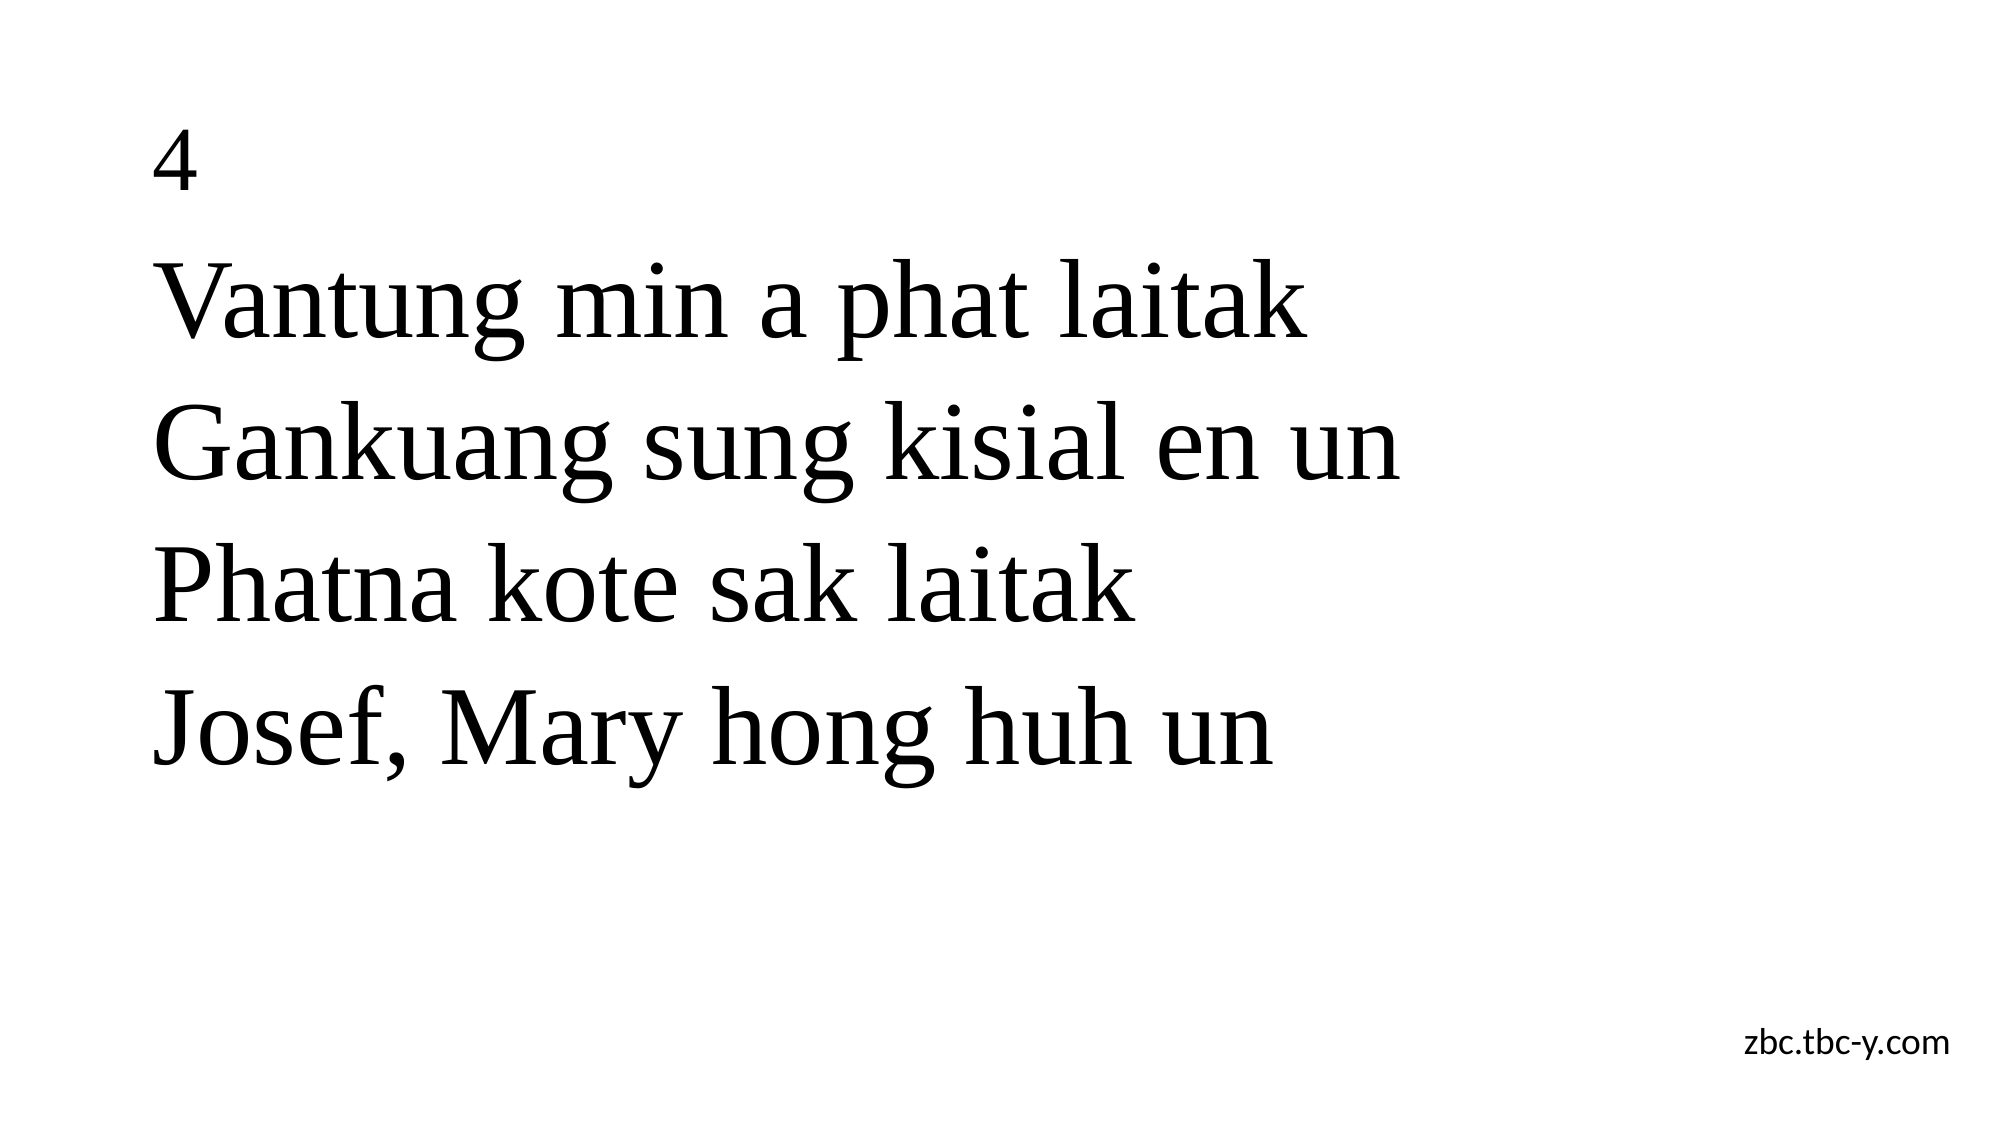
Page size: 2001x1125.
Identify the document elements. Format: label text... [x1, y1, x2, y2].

text_box zbc.tbc-y.com [1728, 1009, 2000, 1070]
list Vantung min a phat laitak Gankuang sung kisial en un Phatna kote sak laitak Josef, Mary hong huh un [137, 232, 1863, 833]
title 4 [137, 80, 1863, 232]
